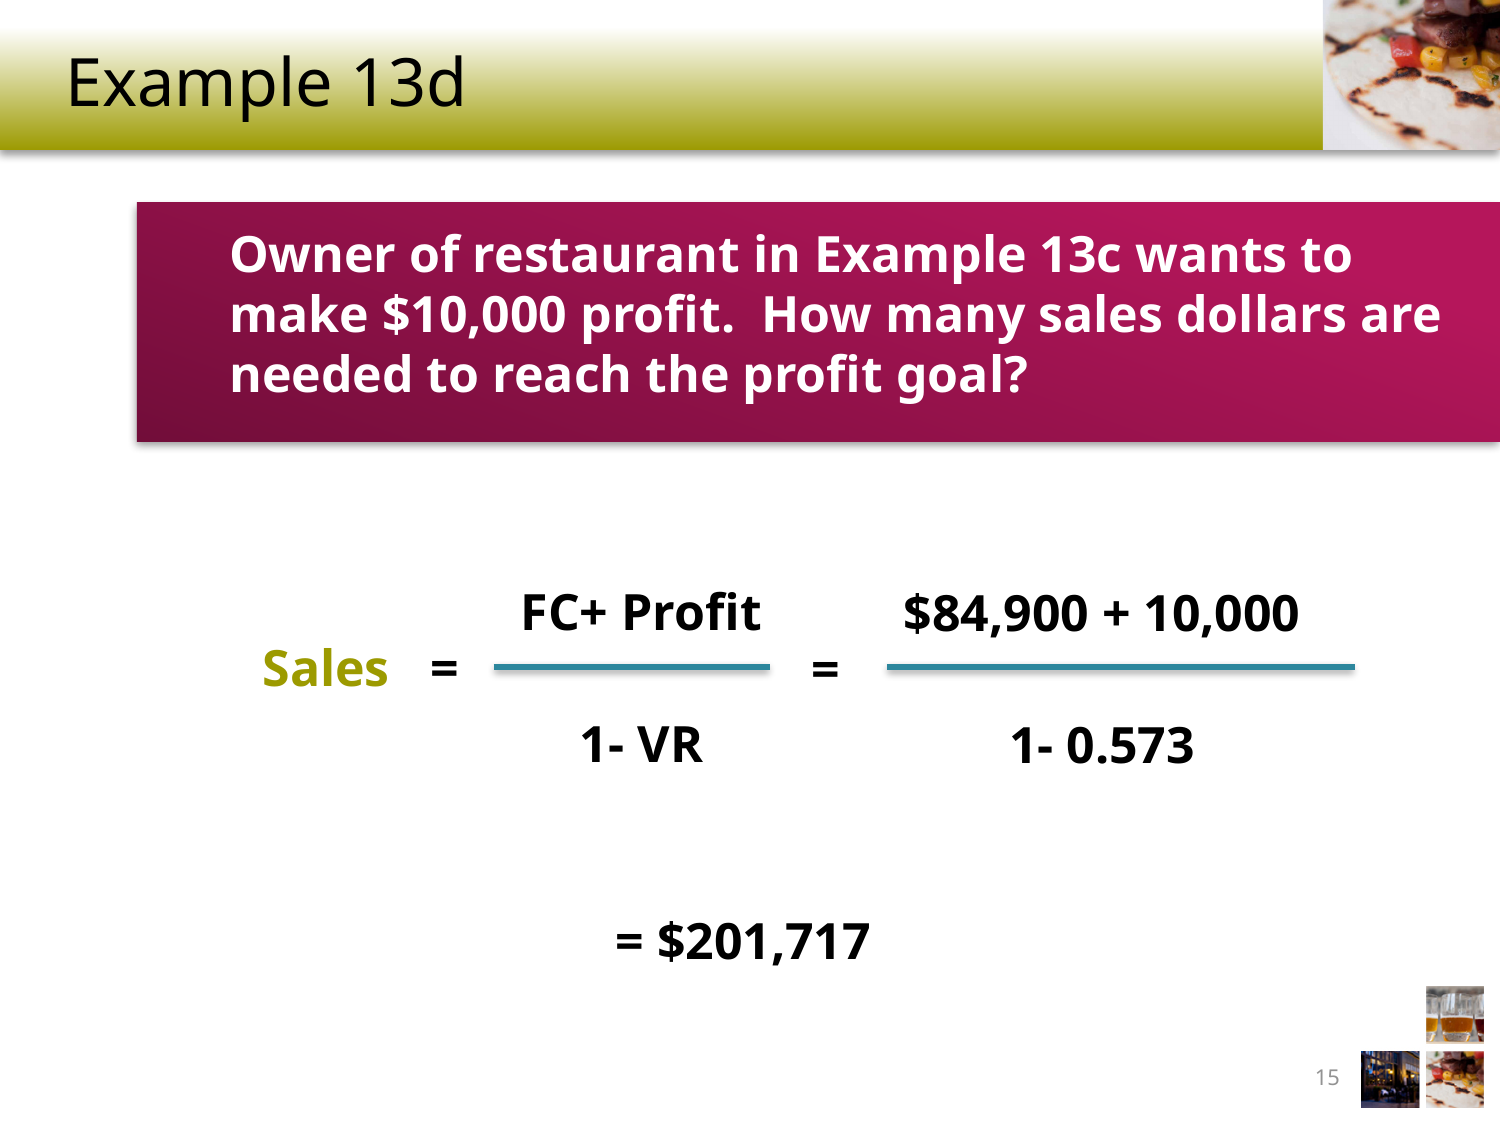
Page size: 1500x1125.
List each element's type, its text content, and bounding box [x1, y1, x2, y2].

text_box $84,900 + 10,000 [888, 573, 1315, 649]
text_box Sales [247, 628, 405, 704]
picture [1361, 986, 1484, 1108]
text_box = $201,717 [600, 902, 886, 978]
text_box Owner of restaurant in Example 13c wants to make $10,000 profit. How many sales dollars are needed to reach the profit goal? [214, 223, 1484, 401]
text_box 1- VR [565, 704, 718, 780]
text_box = [416, 628, 475, 704]
text_box 1- 0.573 [994, 705, 1210, 781]
text_box = [796, 630, 855, 705]
title Example 13d [49, 0, 1451, 151]
text_box [136, 202, 1500, 442]
slide_number 15 [1177, 1047, 1355, 1108]
picture [1451, 0, 1500, 150]
text_box FC+ Profit [506, 572, 777, 648]
